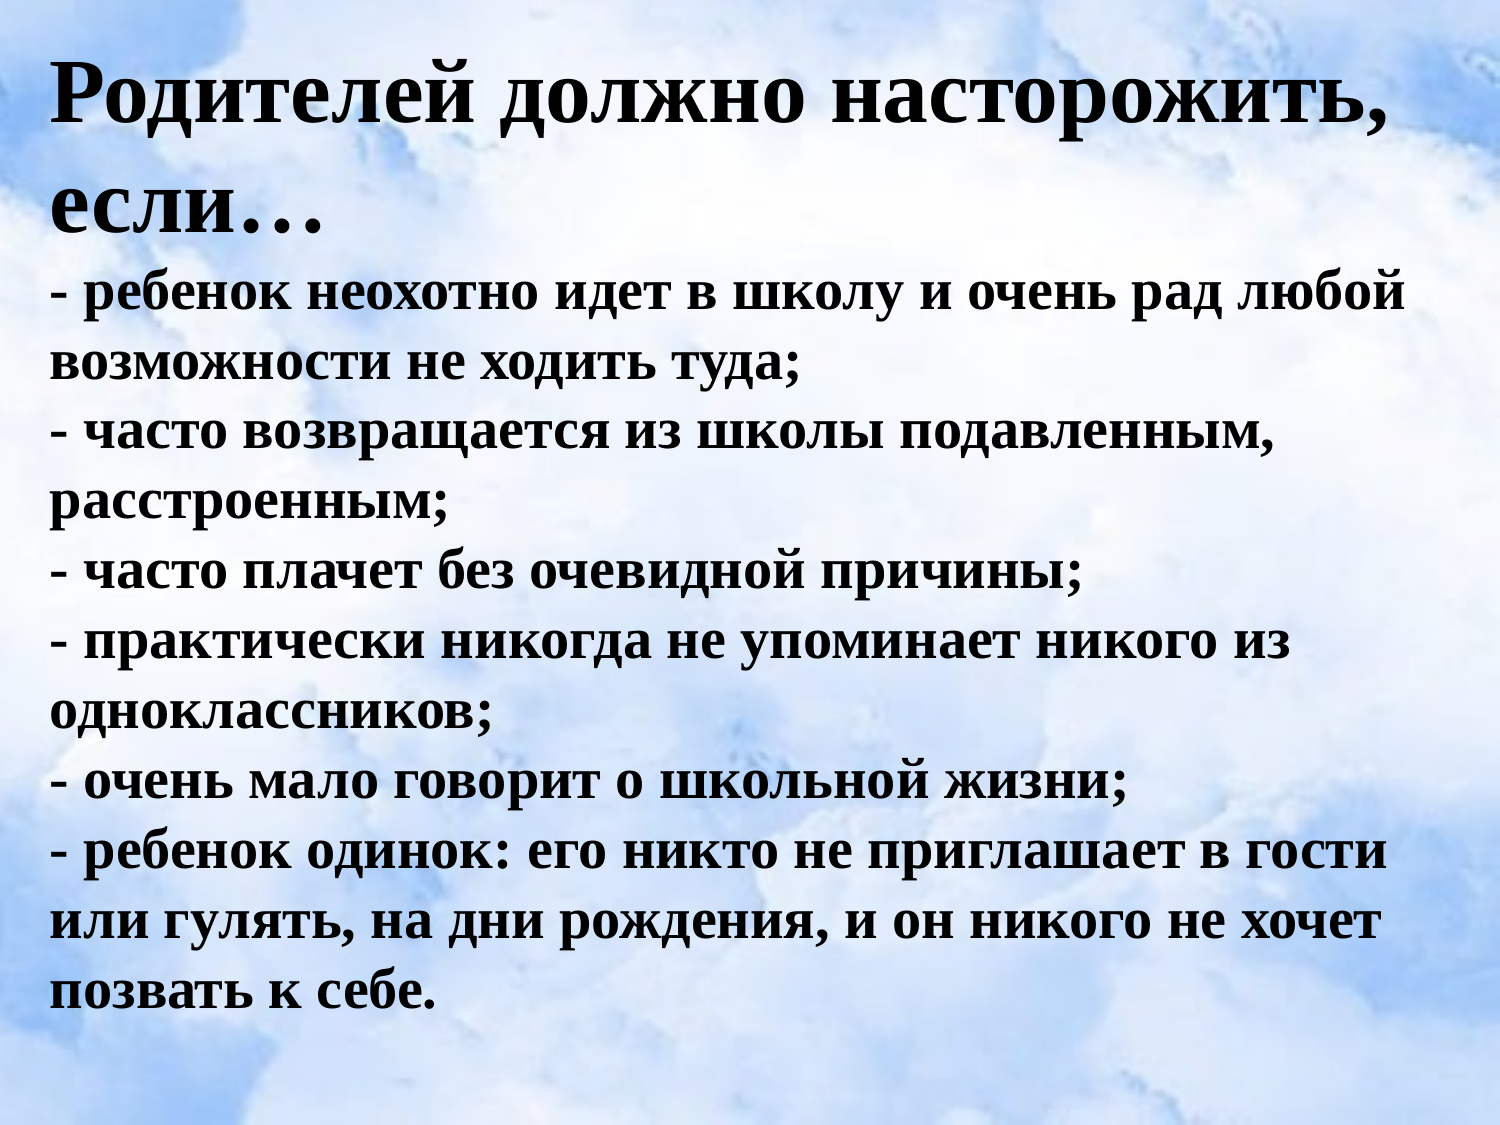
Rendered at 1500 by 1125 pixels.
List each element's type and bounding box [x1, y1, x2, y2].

list [0, 0, 1500, 1125]
